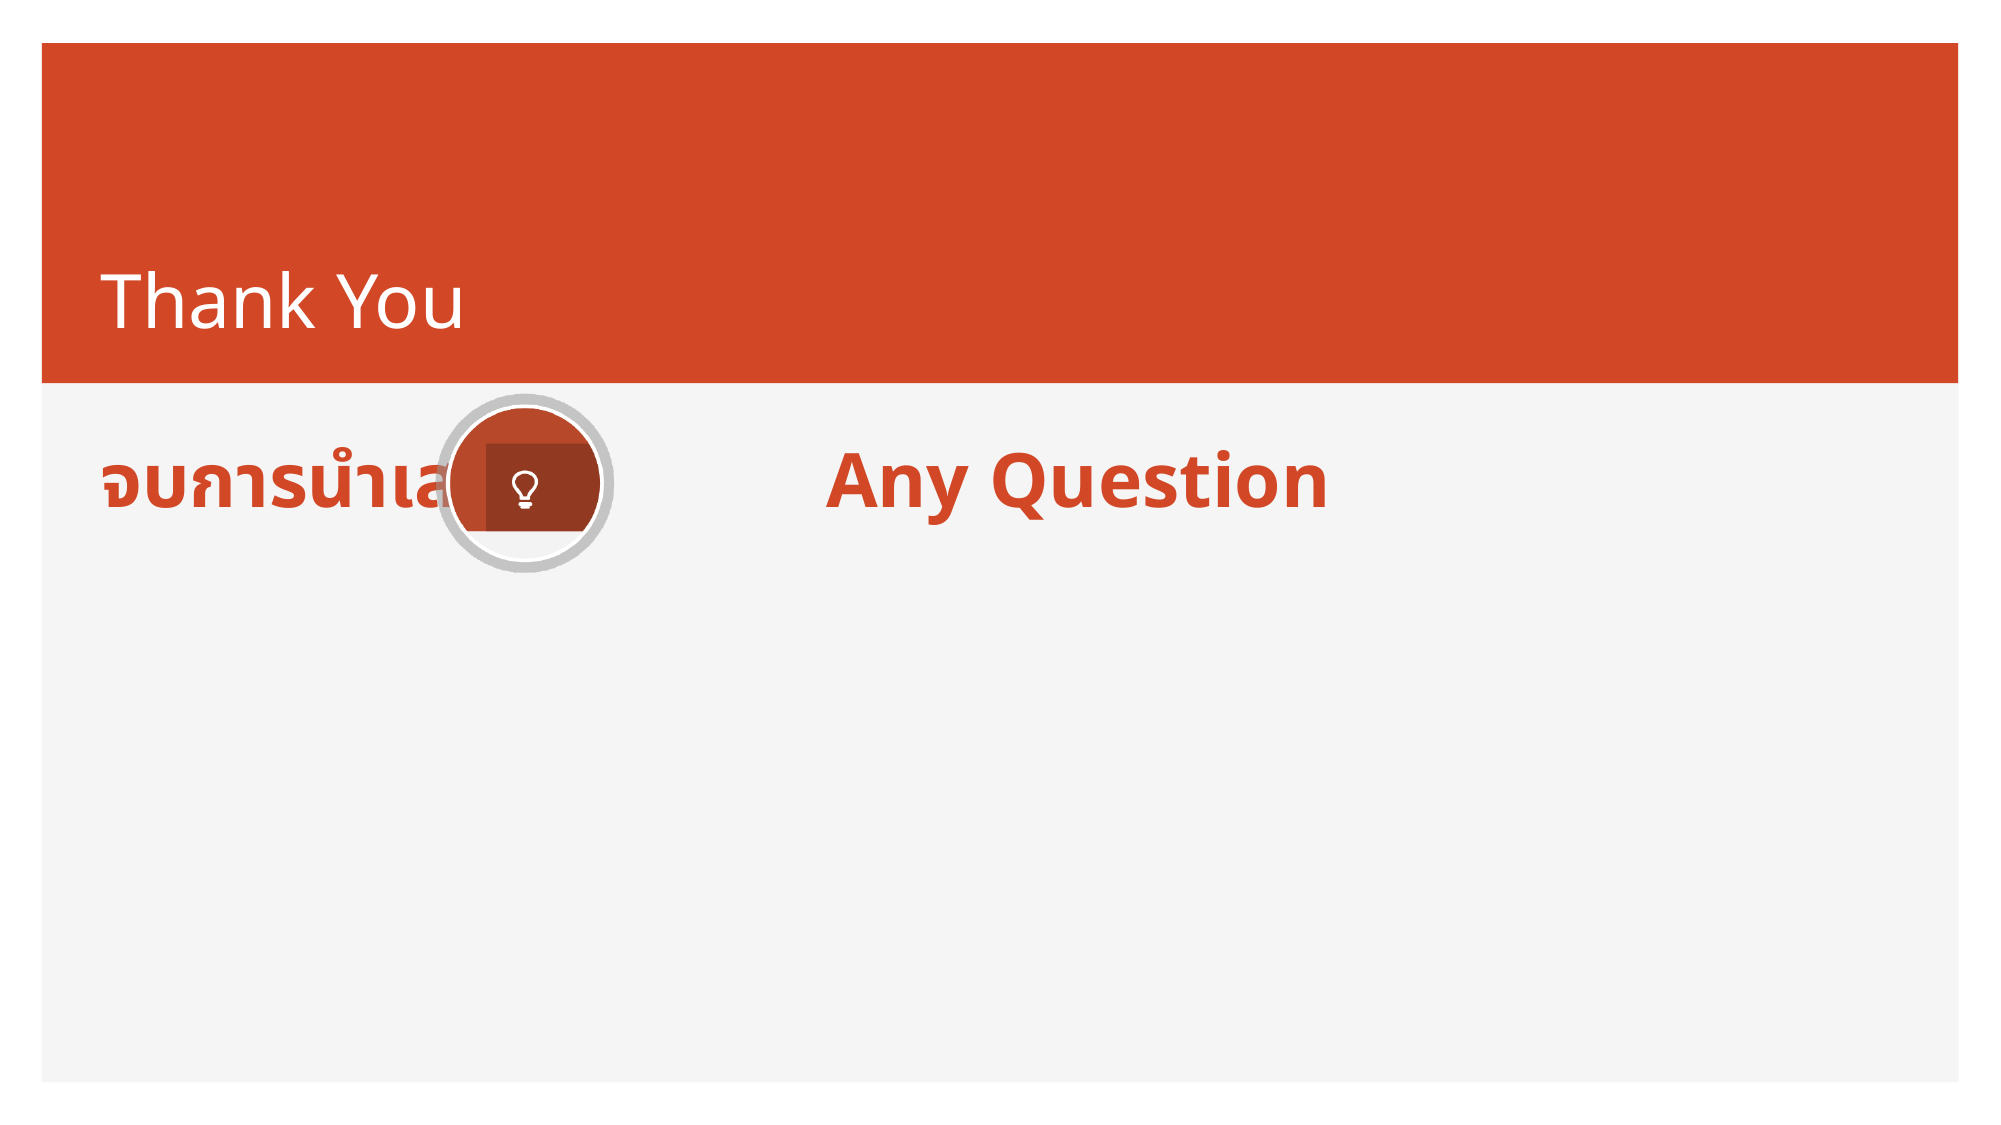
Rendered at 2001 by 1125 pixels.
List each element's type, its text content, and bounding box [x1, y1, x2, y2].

title Thank You [85, 251, 1214, 357]
list จบการนำเสนอ Any Question [629, 439, 1360, 529]
list จบการนำเสนอ Any Question [85, 439, 420, 529]
picture [420, 385, 629, 581]
